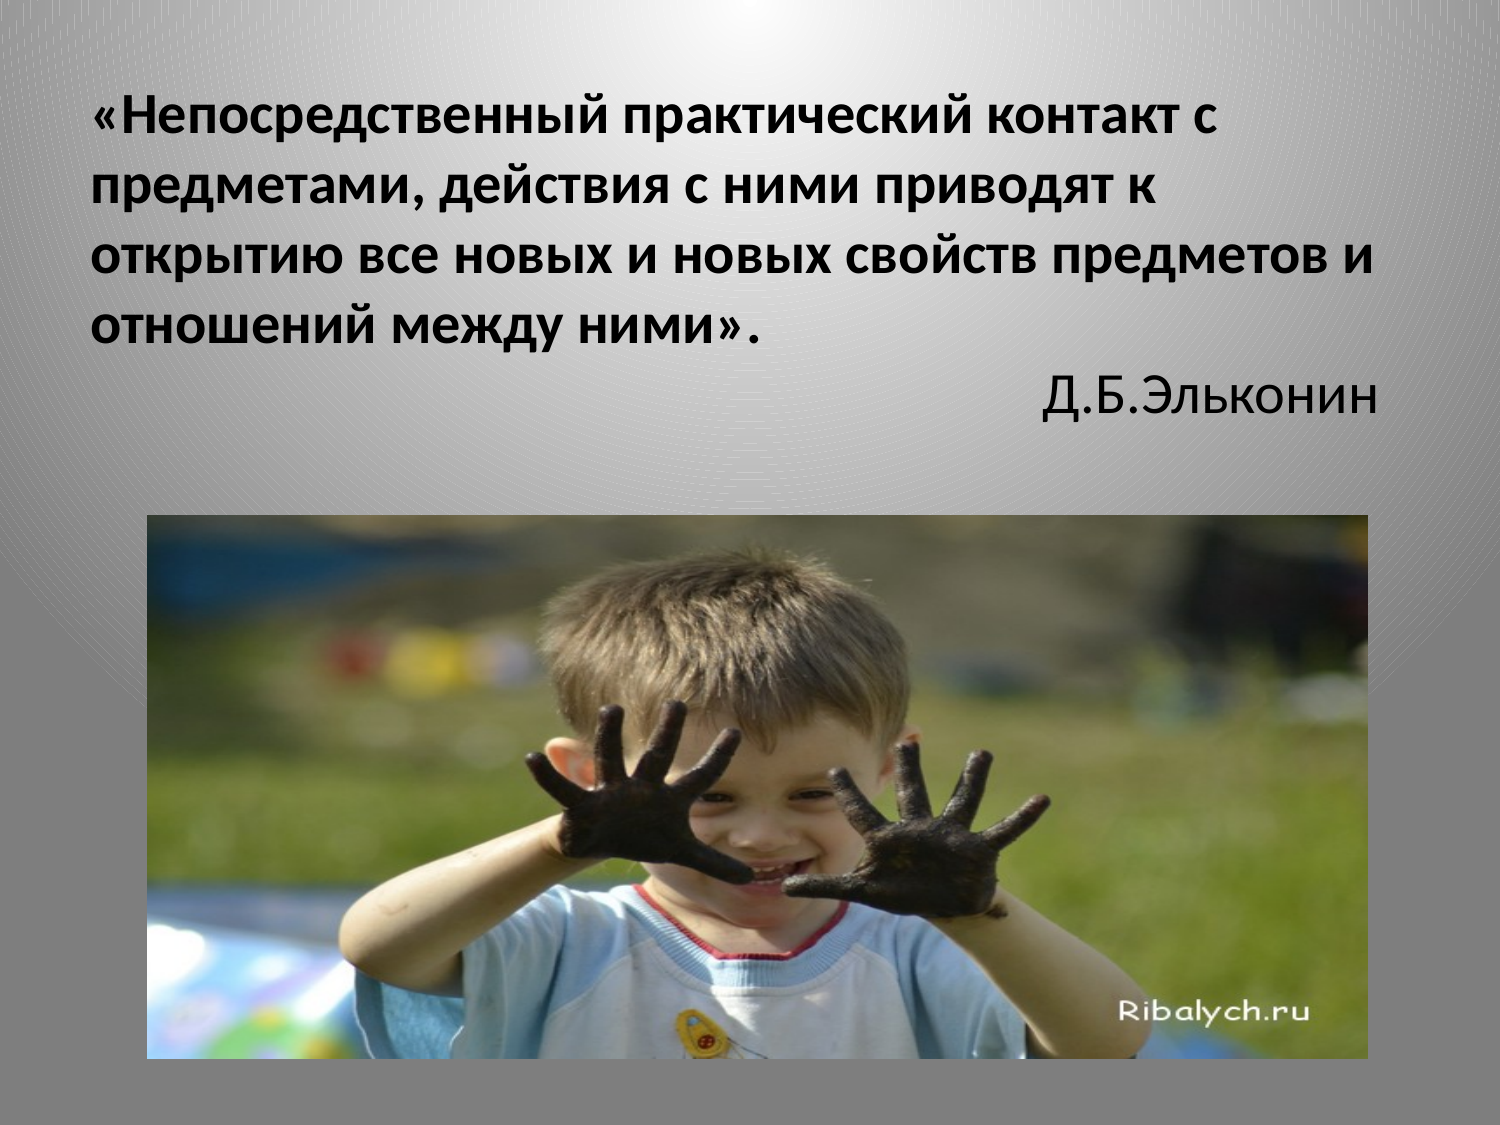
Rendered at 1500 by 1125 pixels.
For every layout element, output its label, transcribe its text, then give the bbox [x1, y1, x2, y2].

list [147, 515, 1368, 1059]
title «Непосредственный практический контакт с предметами, действия с ними приводят к открытию все новых и новых свойств предметов и отношений между ними». Д.Б.Эльконин [75, 45, 1425, 457]
